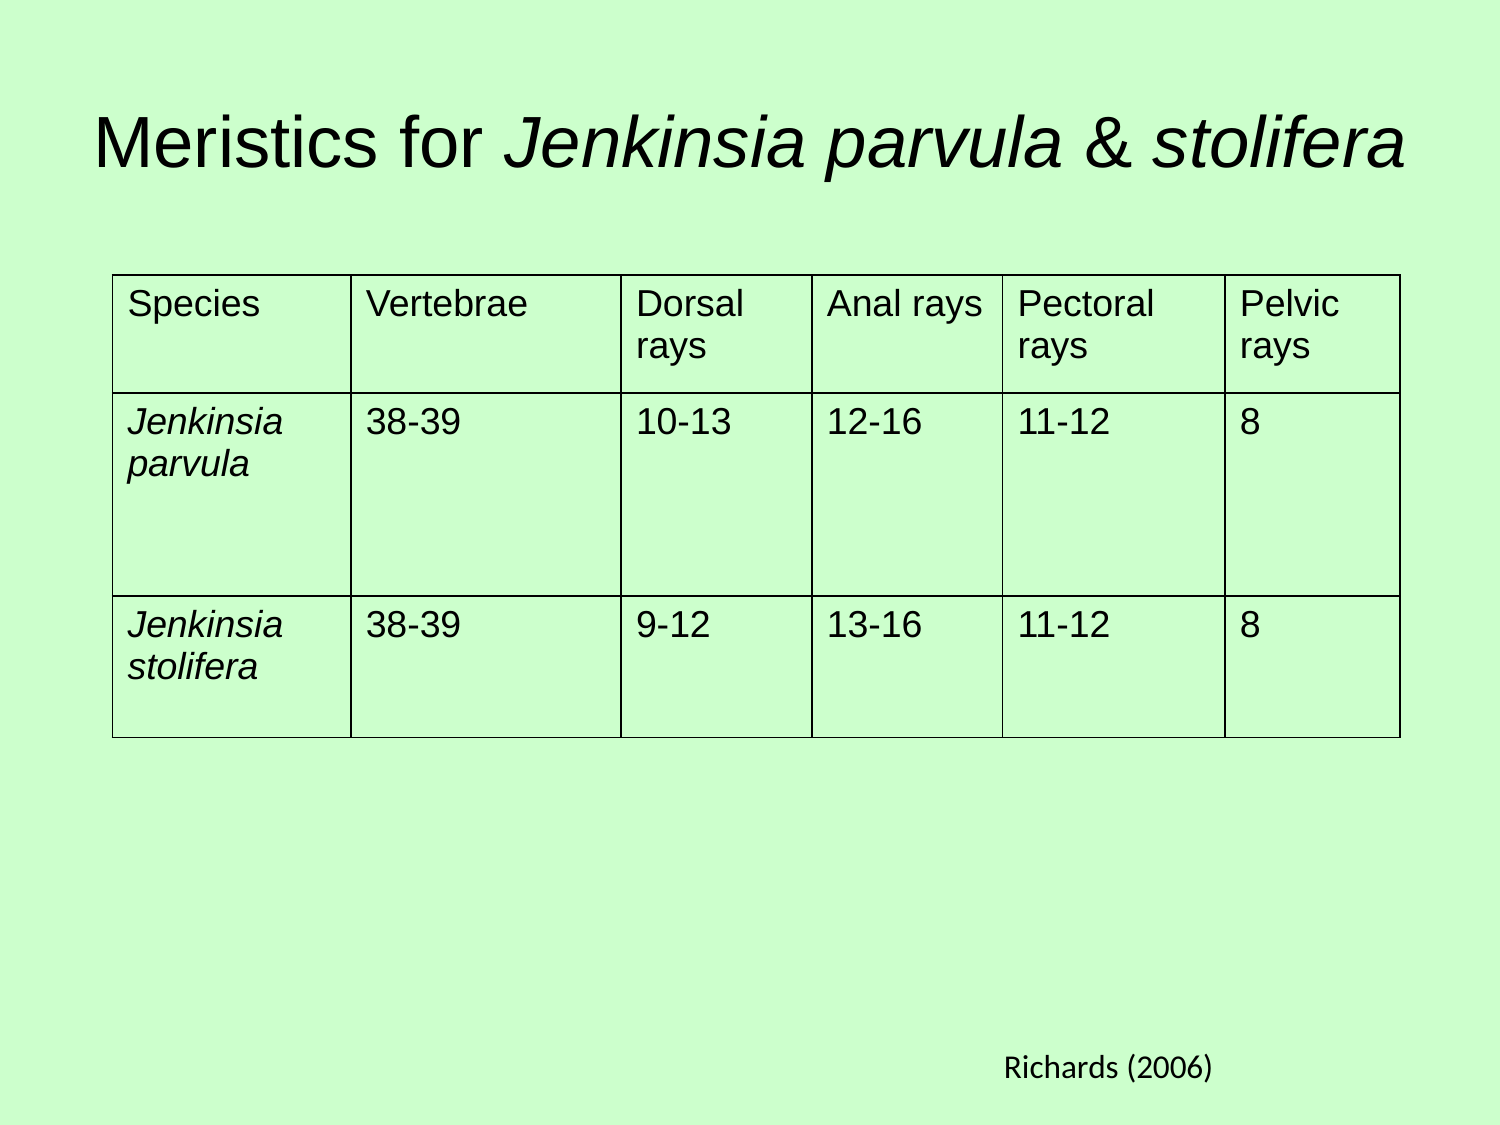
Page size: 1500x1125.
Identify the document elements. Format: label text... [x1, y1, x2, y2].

table_cell 10-13 [622, 394, 811, 595]
table_cell Jenkinsia parvula [113, 394, 350, 595]
table_cell 38-39 [352, 394, 620, 595]
table_cell 9-12 [622, 597, 811, 737]
table_cell 13-16 [813, 597, 1002, 737]
text_box Richards (2006) [989, 1037, 1229, 1093]
table_header Pelvic rays [1226, 276, 1399, 392]
table_header Vertebrae [352, 276, 620, 392]
table_cell 12-16 [813, 394, 1002, 595]
table_cell Jenkinsia stolifera [113, 597, 350, 737]
table_cell 8 [1226, 597, 1399, 737]
table_header Pectoral rays [1003, 276, 1224, 392]
table_cell 11-12 [1003, 394, 1224, 595]
table_header Species [113, 276, 350, 392]
table_cell 11-12 [1003, 597, 1224, 737]
table_cell 8 [1226, 394, 1399, 595]
table_cell 38-39 [352, 597, 620, 737]
table_header Dorsal rays [622, 276, 811, 392]
table_header Anal rays [813, 276, 1002, 392]
title Meristics for Jenkinsia parvula & stolifera [75, 45, 1425, 233]
